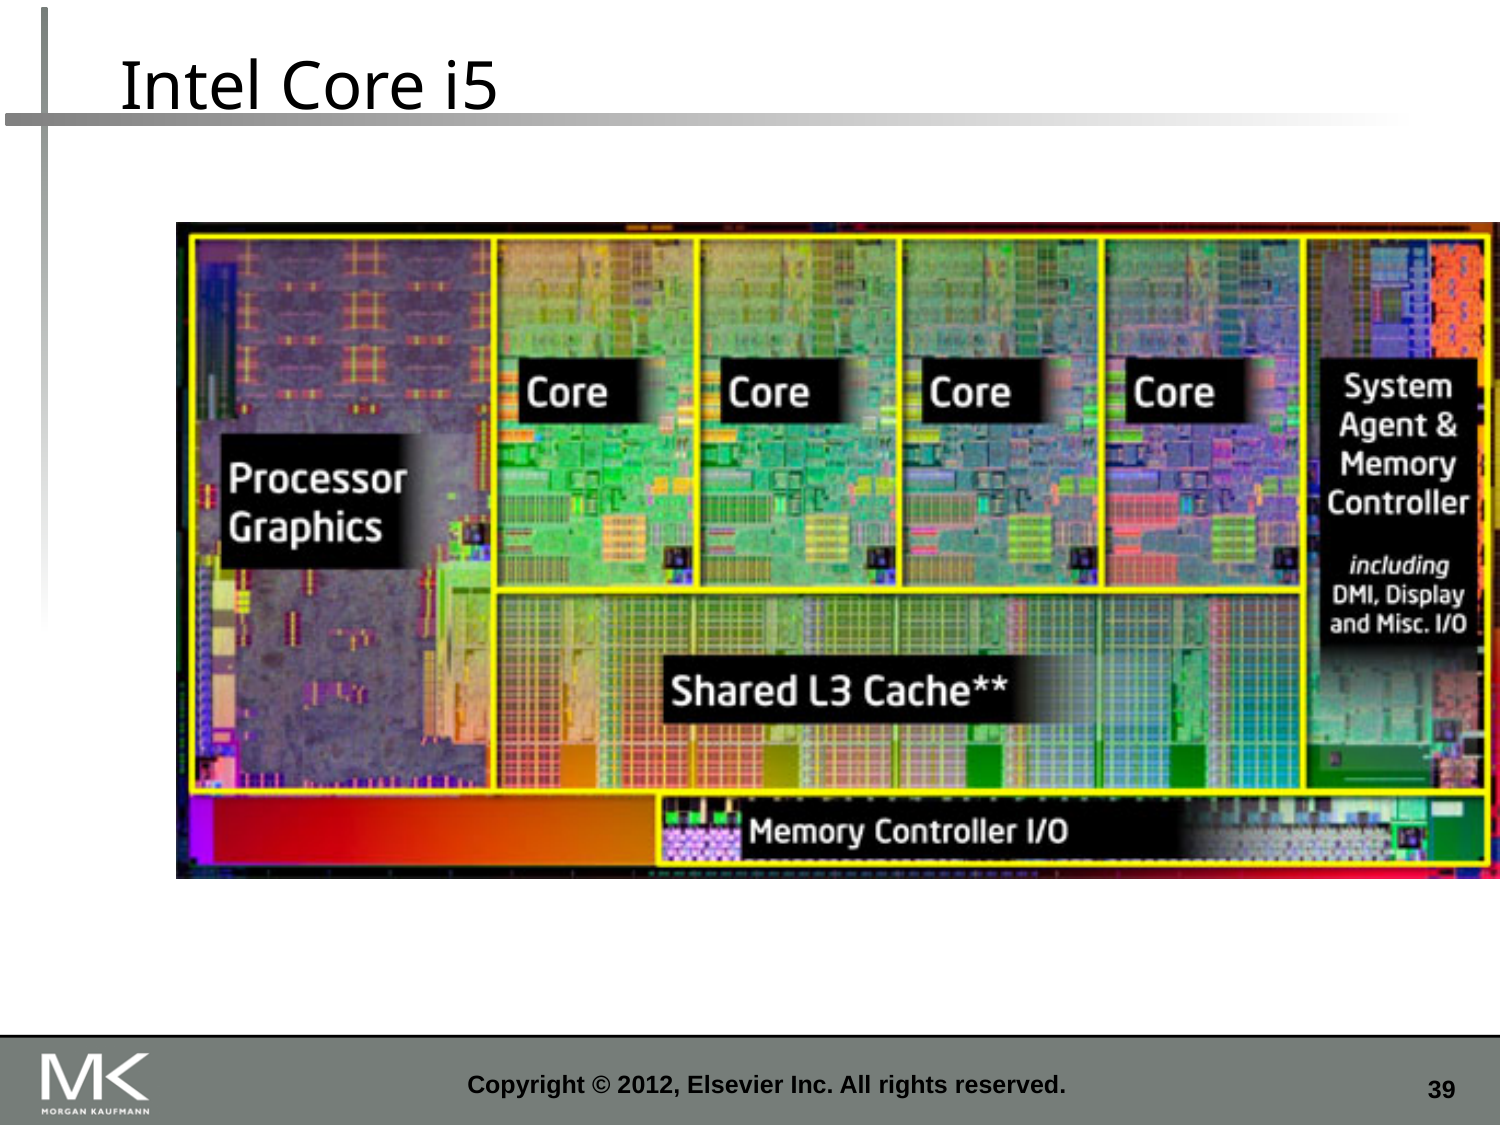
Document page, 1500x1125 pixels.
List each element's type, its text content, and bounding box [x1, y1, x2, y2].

picture [29, 1046, 160, 1123]
picture [176, 222, 1500, 880]
footer Copyright © 2012, Elsevier Inc. All rights reserved. [170, 1046, 1365, 1106]
text_box Intel Core i5 [105, 35, 1360, 130]
